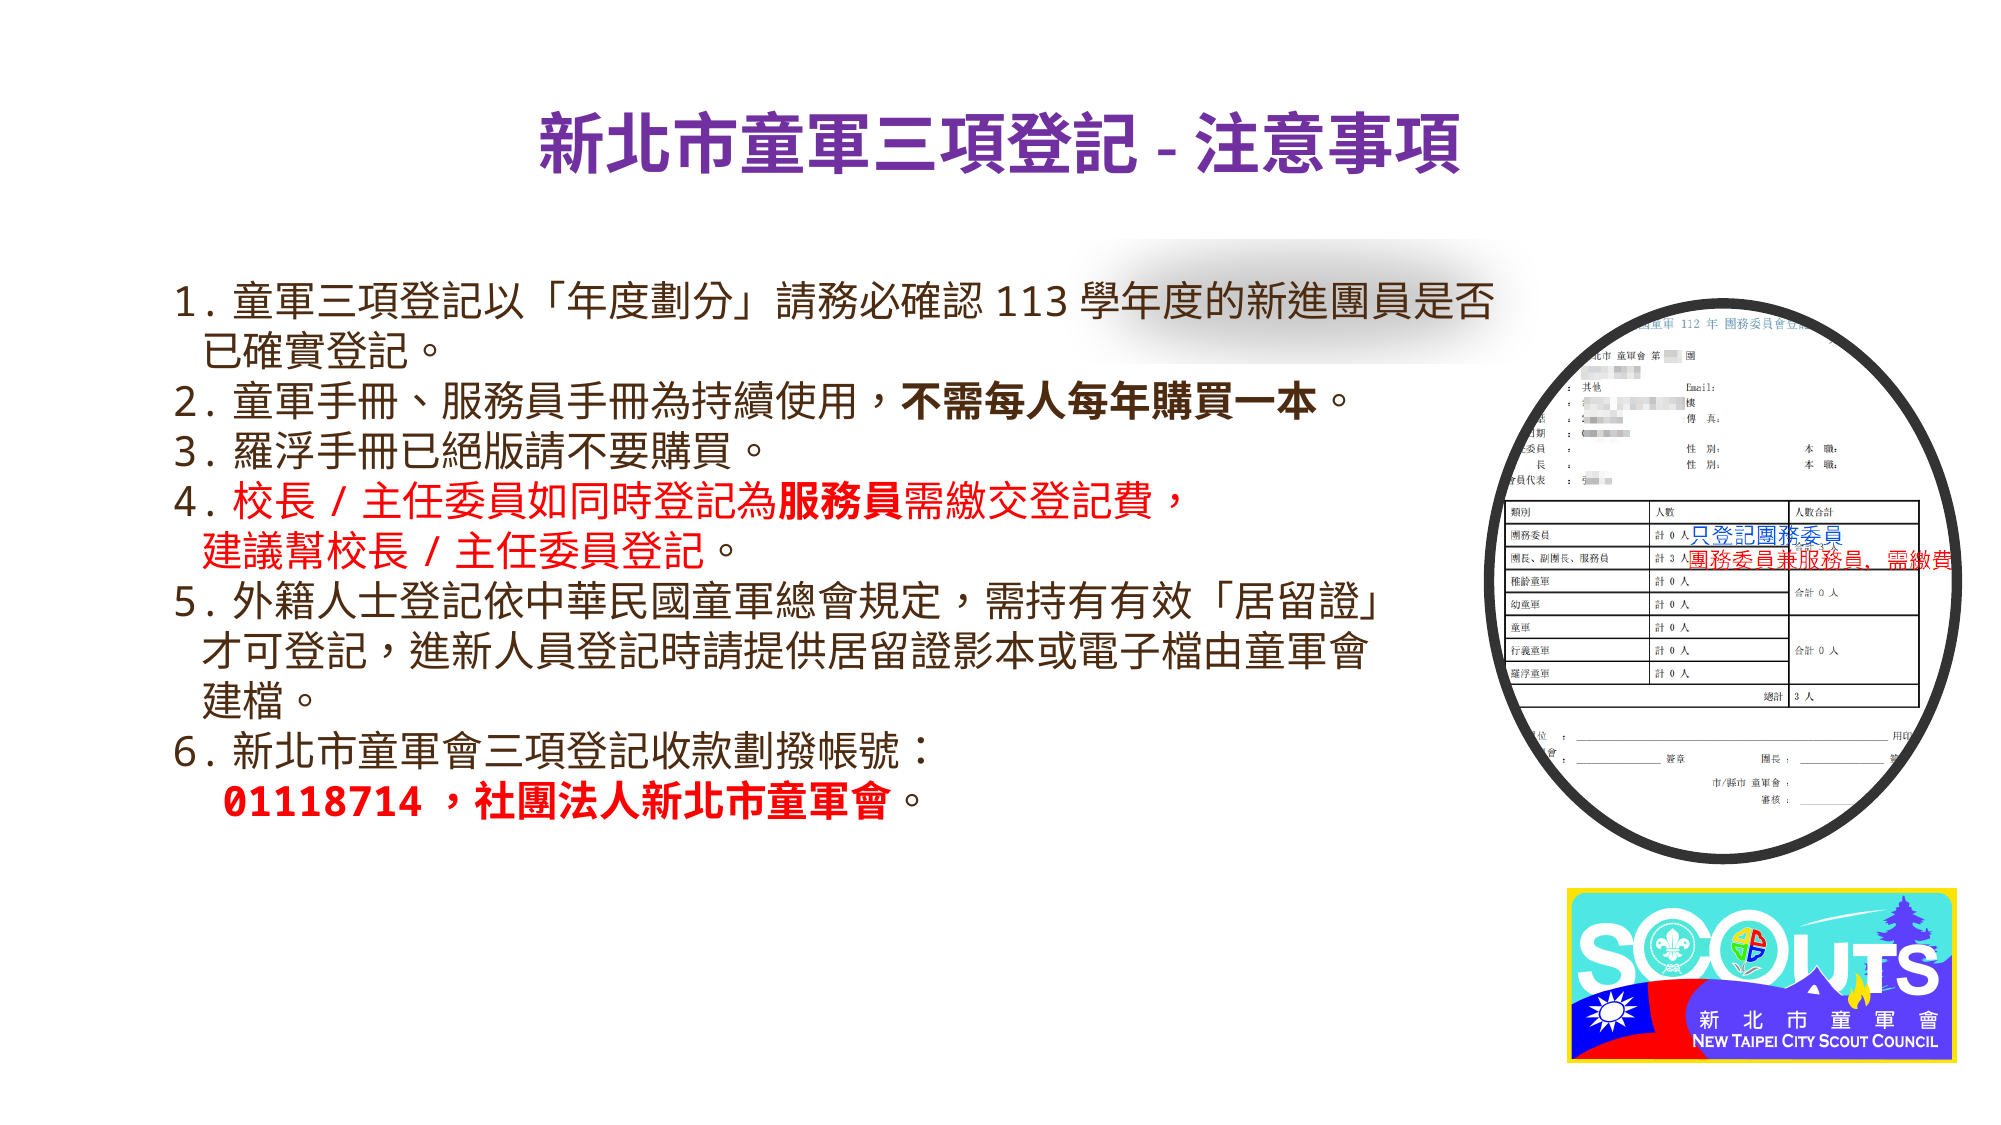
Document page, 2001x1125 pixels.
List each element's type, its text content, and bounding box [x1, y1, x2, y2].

text_box 新北市童軍三項登記-注意事項 [80, 27, 1919, 267]
picture [1567, 888, 1957, 1063]
picture [1488, 303, 1957, 860]
text_box 1.童軍三項登記以「年度劃分」請務必確認113學年度的新進團員是否 已確實登記。 2.童軍手冊、服務員手冊為持續使用，不需每人每年購買一本。 3.羅浮手冊已絕版請不要購買。 4.校長/主任委員如同時登記為服務員需繳交登記費， 建議幫校長/主任委員登記。 5.外籍人士登記依中華民國童軍總會規定，需持有有效「居留證」 才可登記，進新人員登記時請提供居留證影本或電子檔由童軍會 建檔。 6.新北市童軍會三項登記收款劃撥帳號： 01118714，社團法人新北市童軍會。 [157, 267, 1652, 832]
